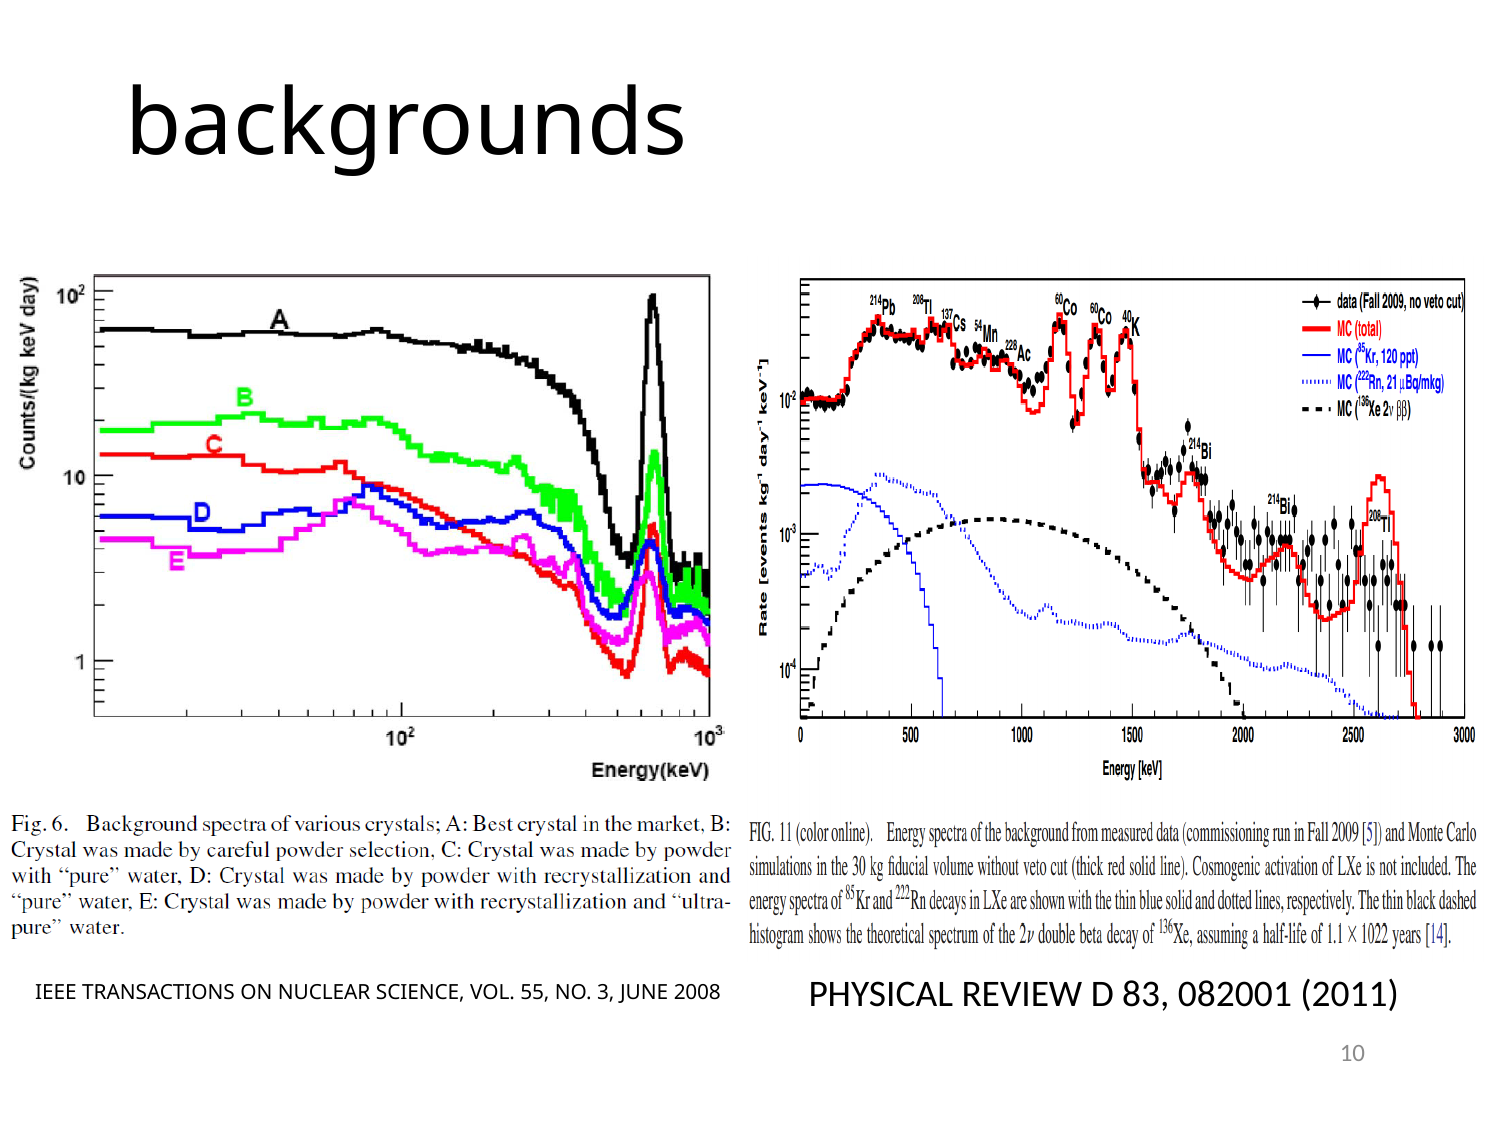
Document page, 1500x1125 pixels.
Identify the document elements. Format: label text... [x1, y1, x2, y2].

text_box IEEE TRANSACTIONS ON NUCLEAR SCIENCE, VOL. 55, NO. 3, JUNE 2008 [20, 971, 736, 1011]
picture [0, 256, 1484, 962]
slide_number 10 [1042, 1021, 1381, 1082]
text_box PHYSICAL REVIEW D 83, 082001 (2011) [793, 962, 1415, 1021]
title backgrounds [110, 16, 1405, 234]
